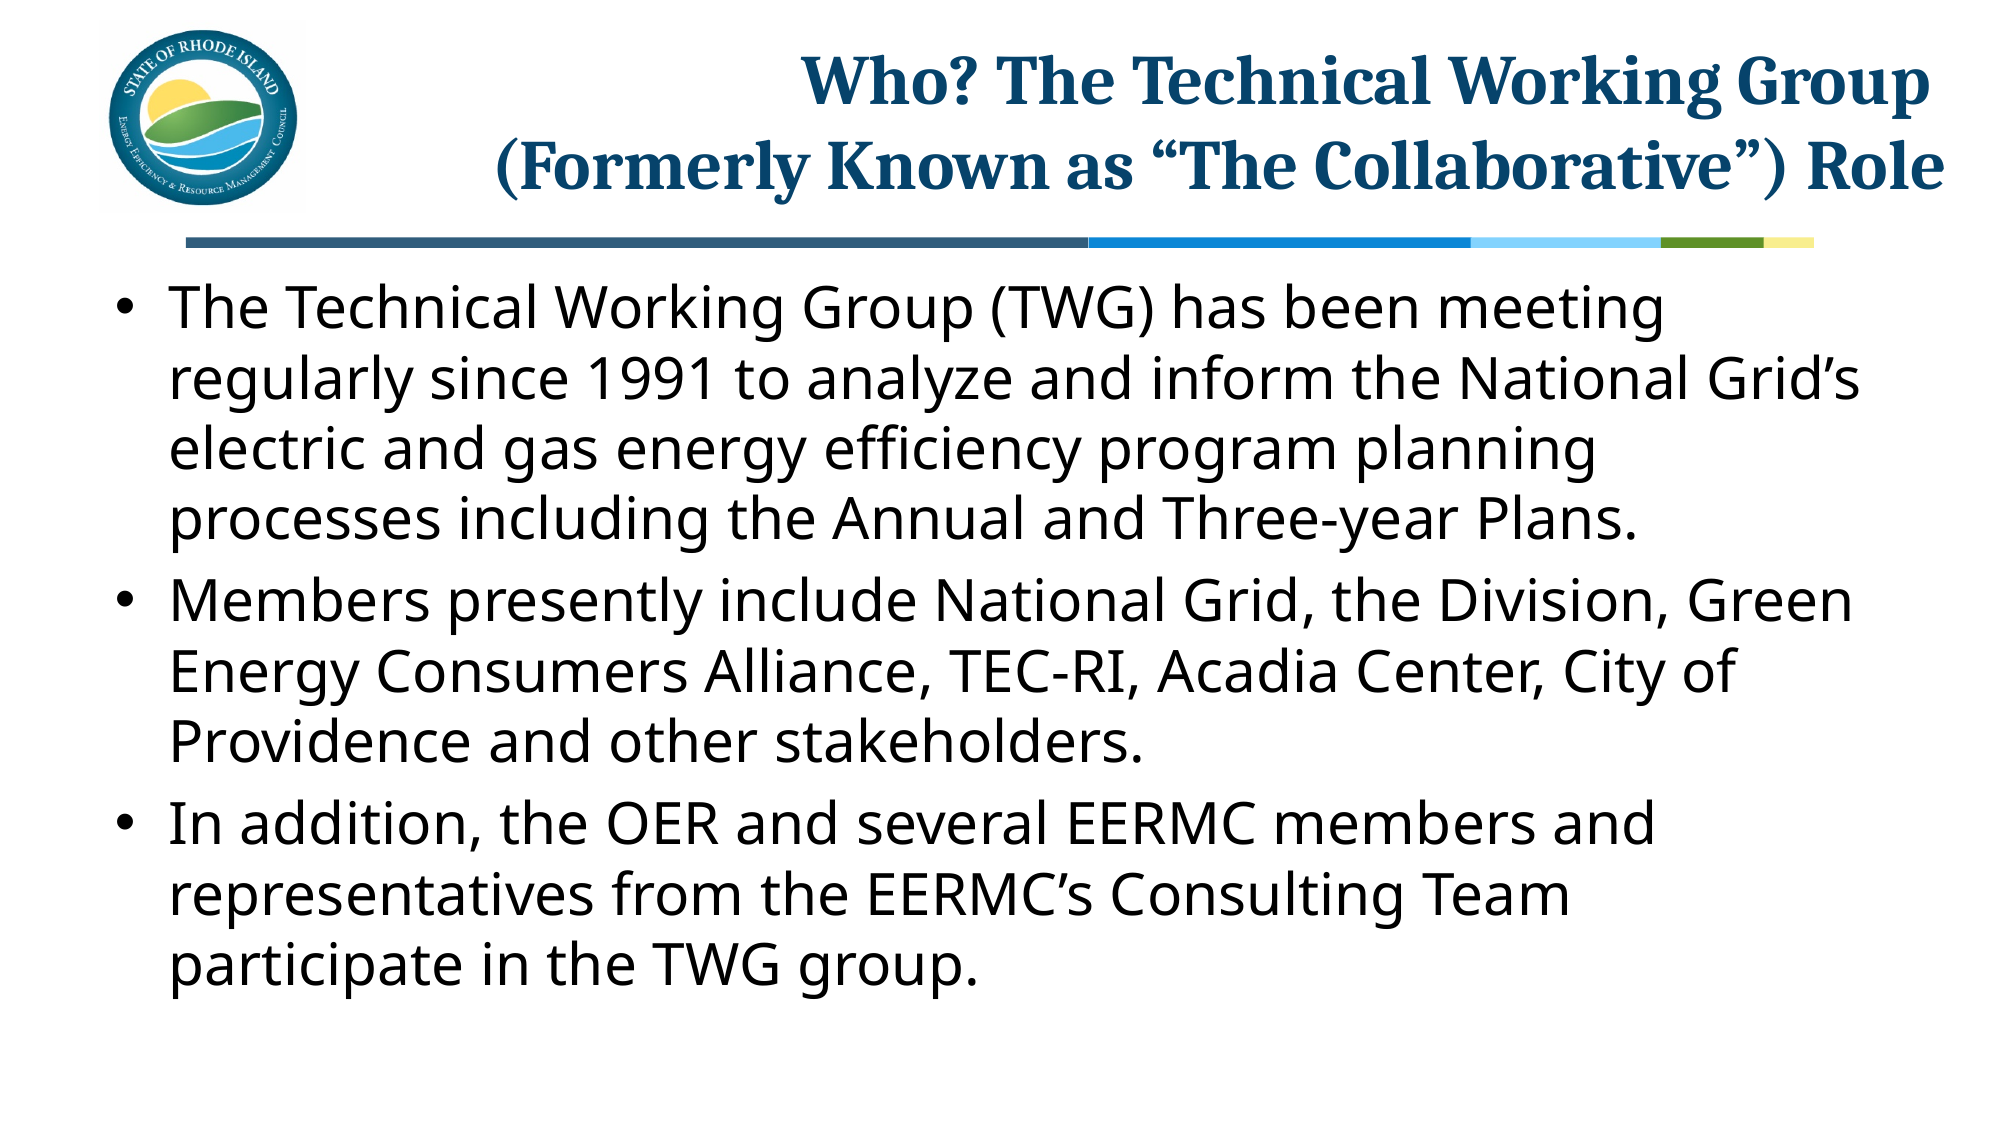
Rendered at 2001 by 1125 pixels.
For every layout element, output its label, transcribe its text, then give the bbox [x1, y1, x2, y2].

picture [99, 20, 306, 213]
title Who? The Technical Working Group (Formerly Known as “The Collaborative”) Role [338, 24, 1963, 213]
list The Technical Working Group (TWG) has been meeting regularly since 1991 to analyze and inform the National Grid’s electric and gas energy efficiency program planning processes including the Annual and Three-year Plans. Members presently include National Grid, the Division, Green Energy Consumers Alliance, TEC-RI, Acadia Center, City of Providence and other stakeholders. In addition, the OER and several EERMC members and representatives from the EERMC’s Consulting Team participate in the TWG group. [99, 262, 1900, 1005]
